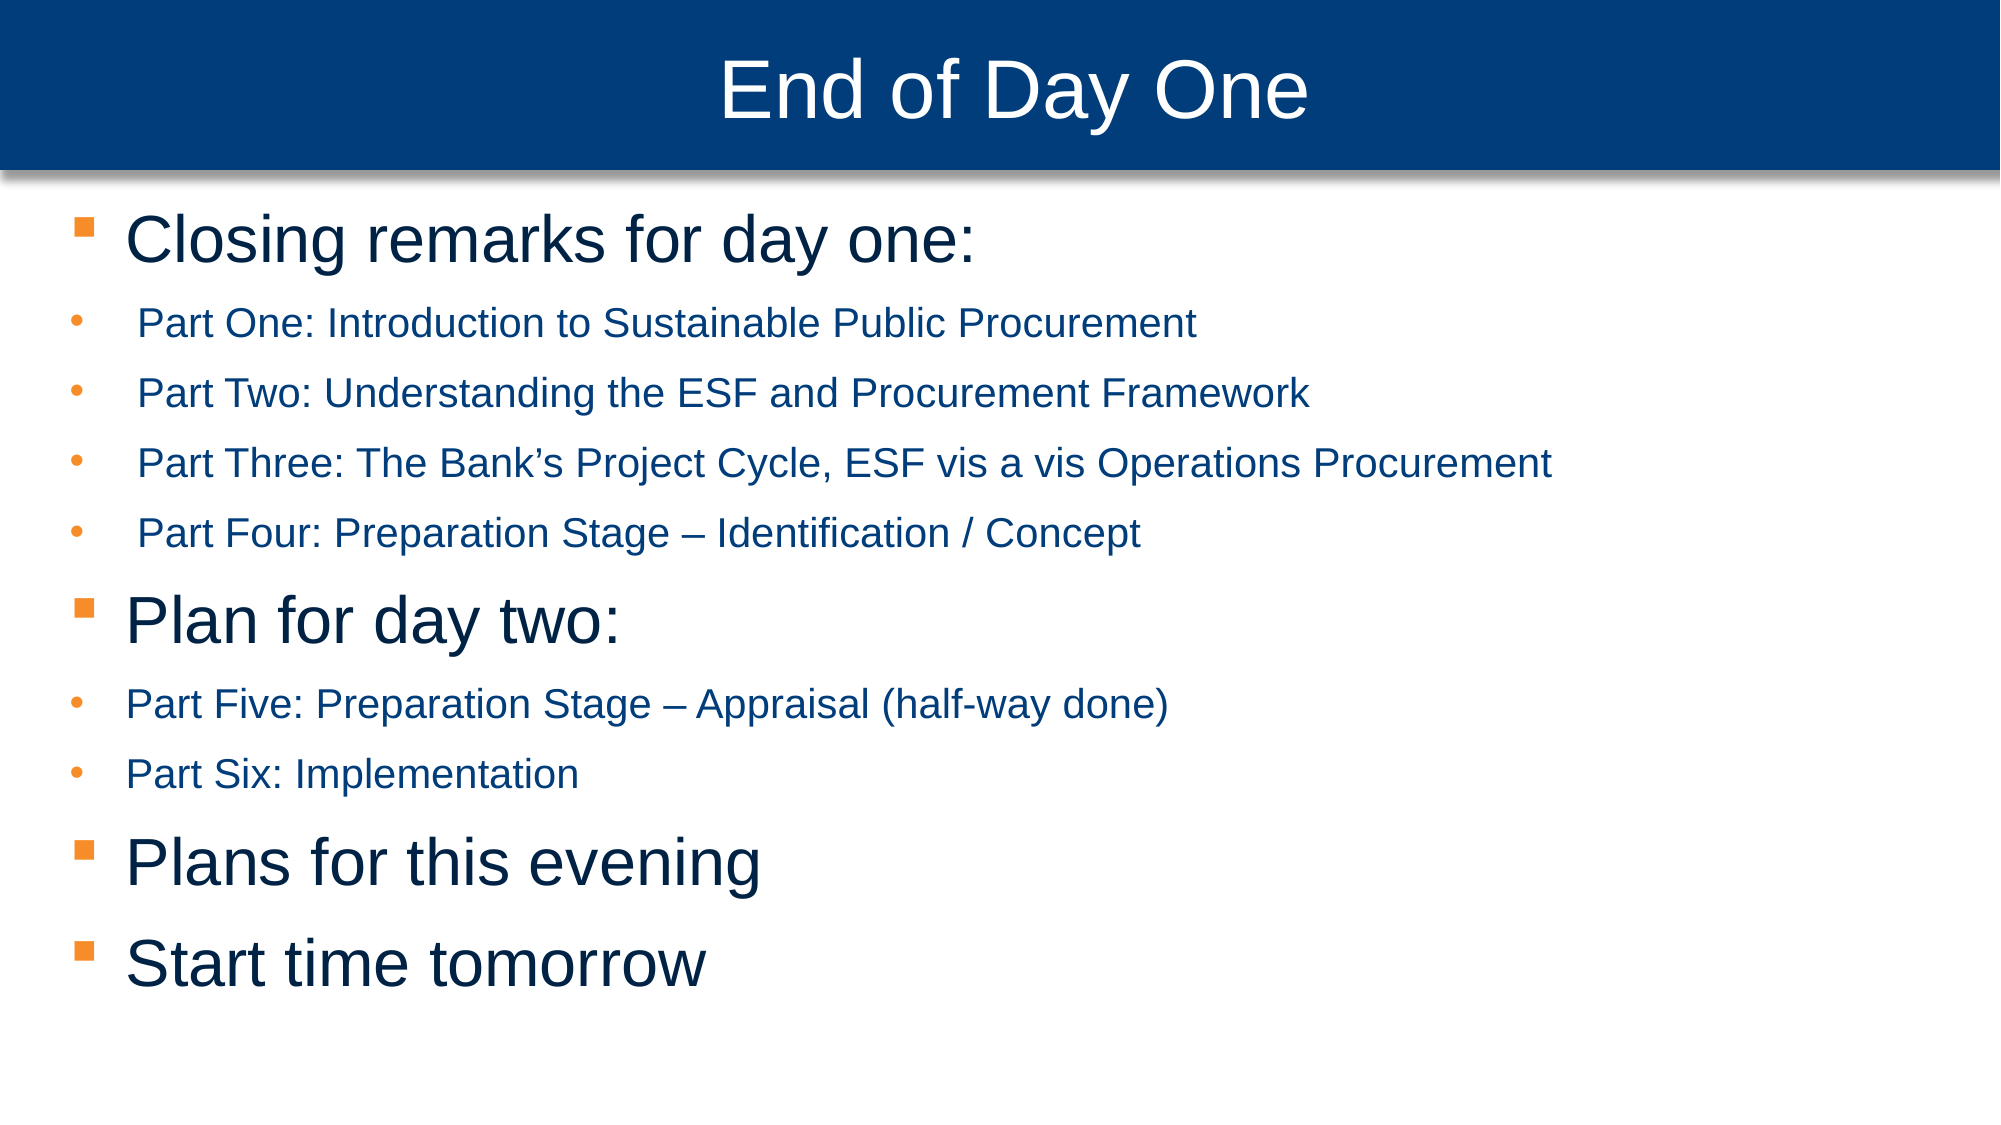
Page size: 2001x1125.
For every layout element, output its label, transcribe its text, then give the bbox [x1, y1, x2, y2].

text_box End of Day One [0, 0, 2000, 170]
list Closing remarks for day one: Part One: Introduction to Sustainable Public Procurement Part Two: Understanding the ESF and Procurement Framework Part Three: The Bank’s Project Cycle, ESF vis a vis Operations Procurement Part Four: Preparation Stage – Identification / Concept Plan for day two: Part Five: Preparation Stage – Appraisal (half-way done) Part Six: Implementation Plans for this evening Start time tomorrow [69, 187, 1827, 1083]
